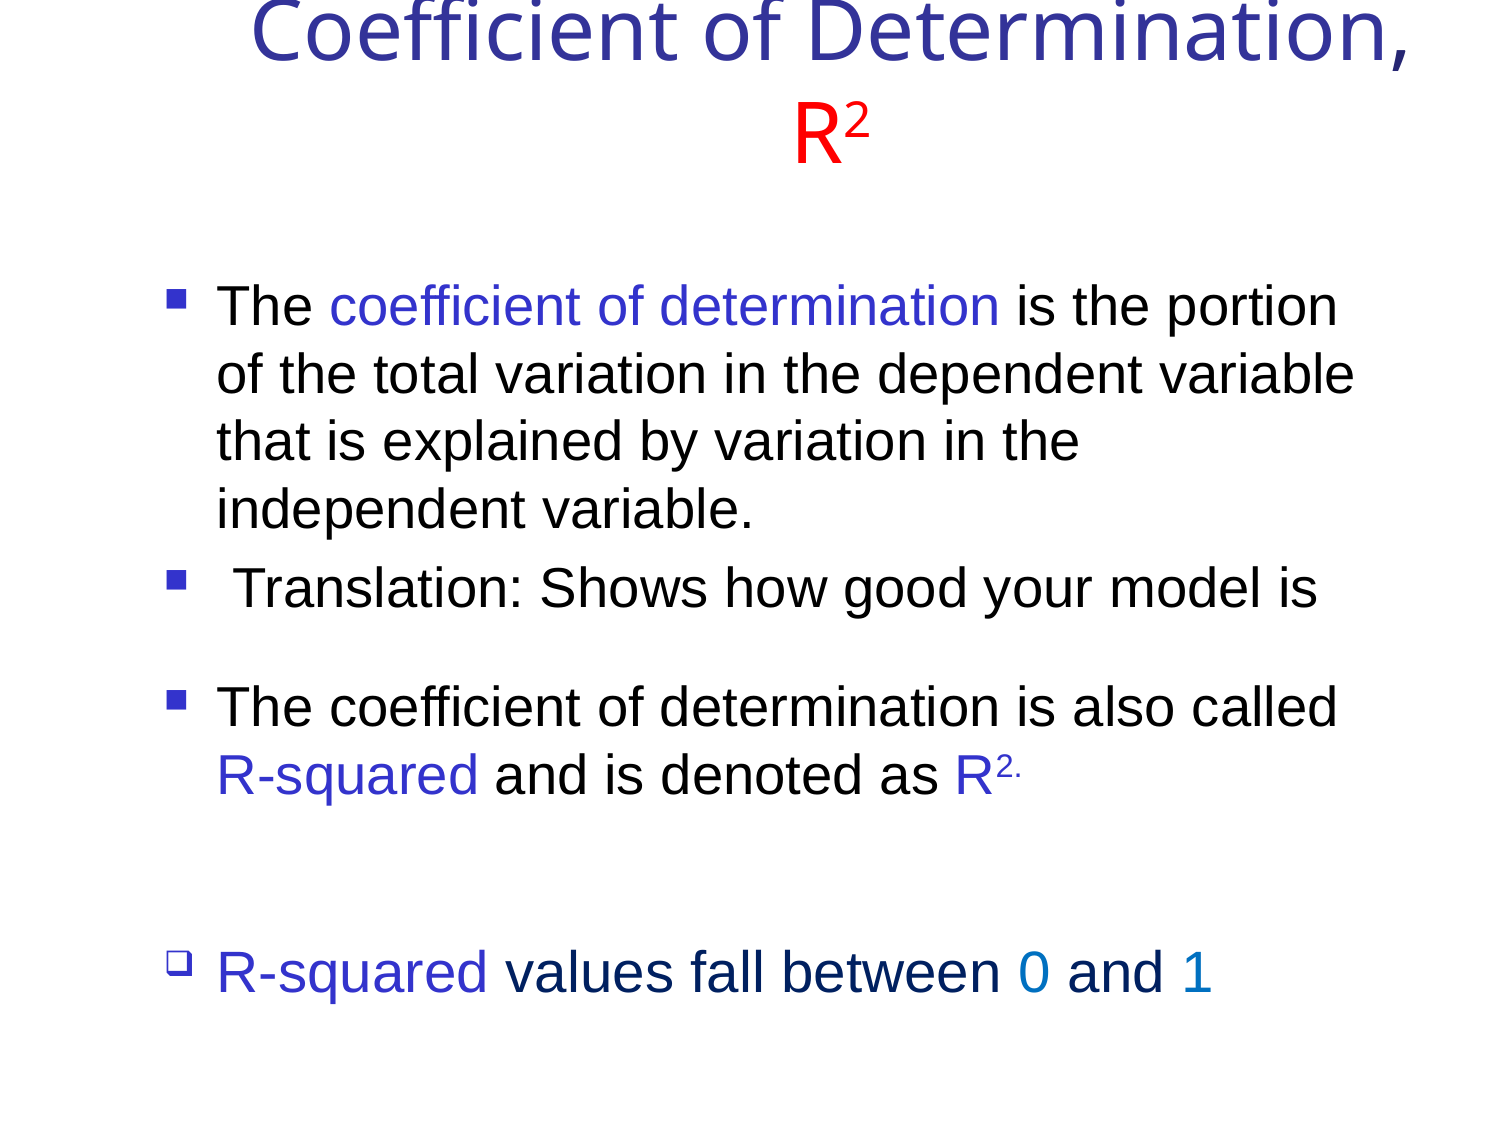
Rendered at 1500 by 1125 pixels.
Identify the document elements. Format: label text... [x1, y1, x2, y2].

title Coefficient of Determination, R2 [200, 62, 1463, 188]
list The coefficient of determination is the portion of the total variation in the dependent variable that is explained by variation in the independent variable. Translation: Shows how good your model is The coefficient of determination is also called R-squared and is denoted as R2. R-squared values fall between 0 and 1 [150, 262, 1413, 1063]
